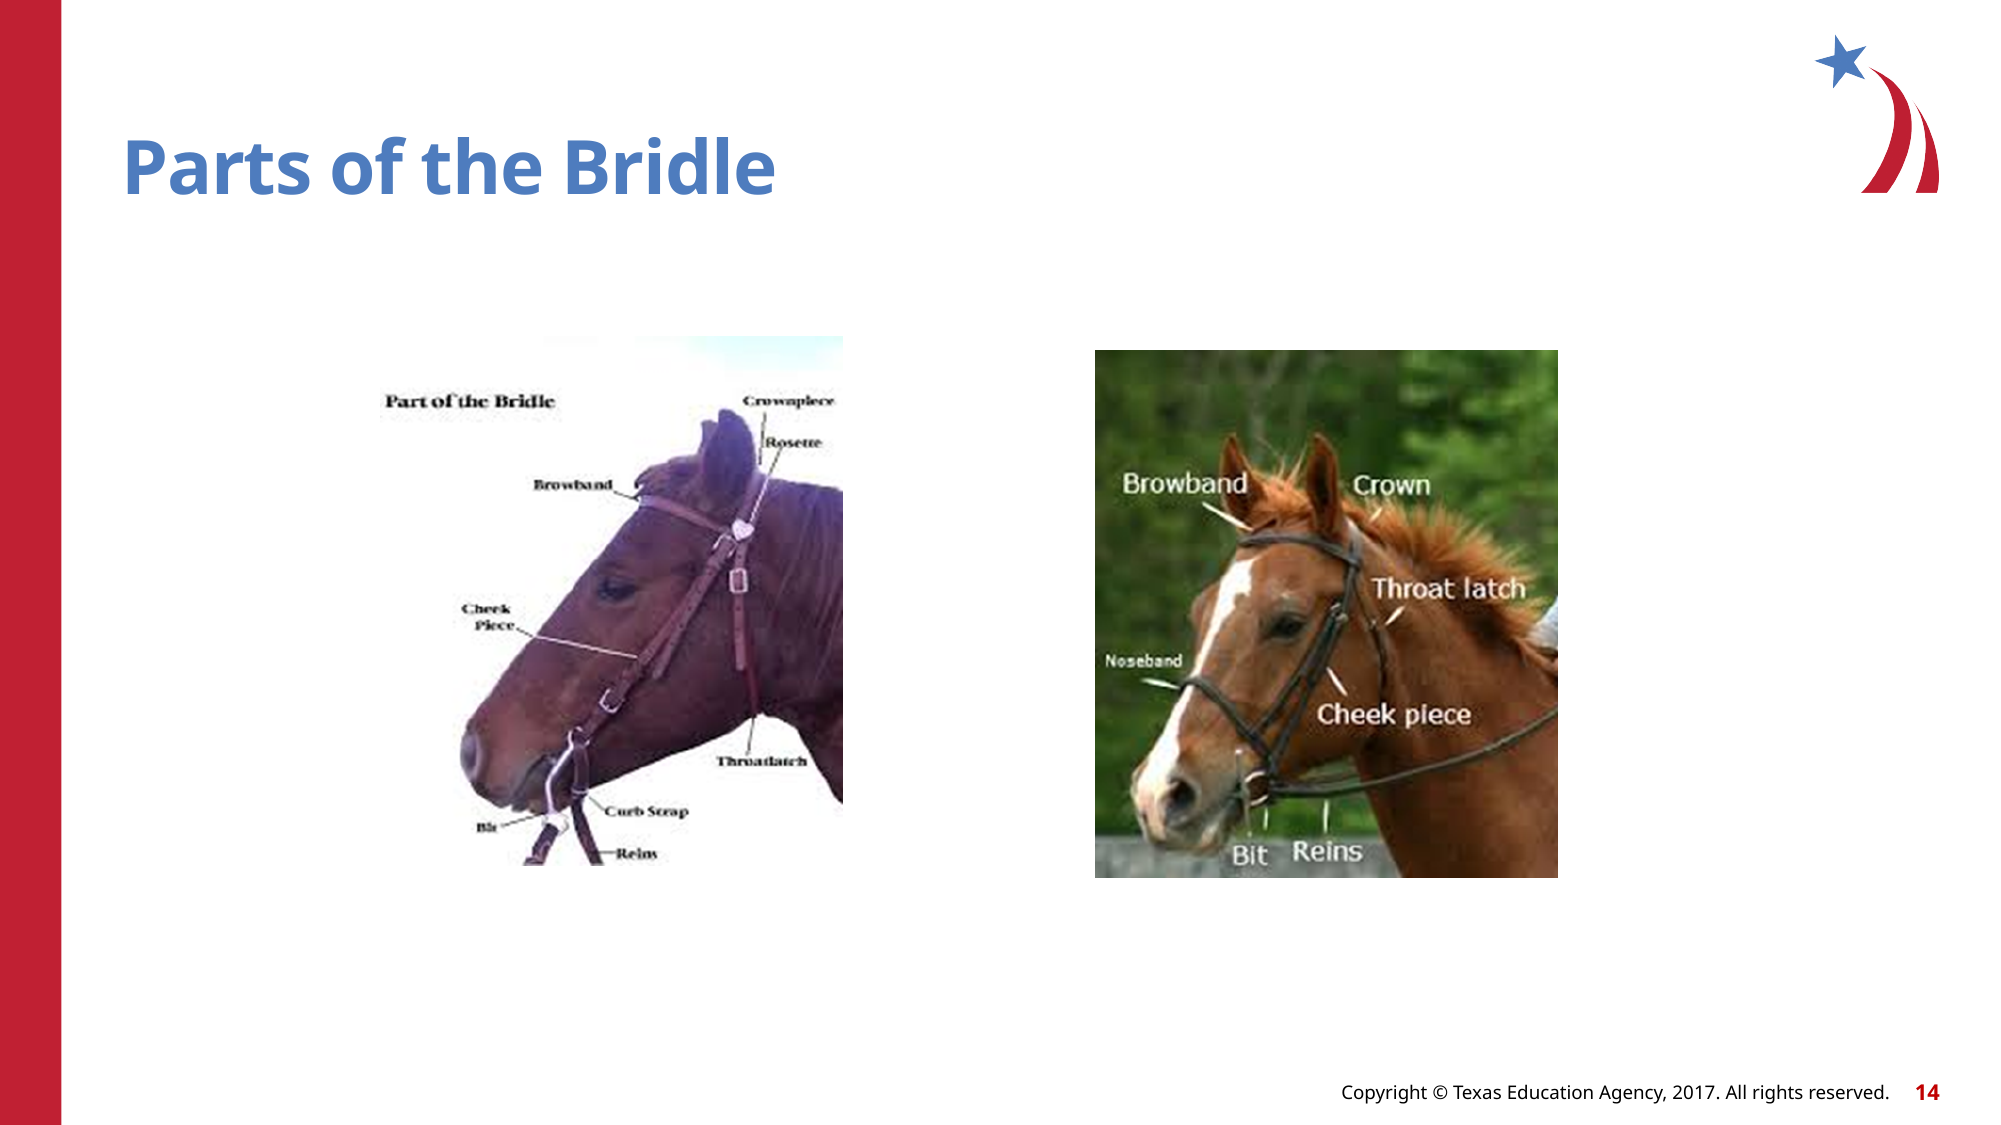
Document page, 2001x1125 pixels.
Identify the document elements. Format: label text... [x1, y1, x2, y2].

picture [1814, 34, 1939, 193]
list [380, 336, 1558, 879]
title Parts of the Bridle [121, 66, 1772, 211]
